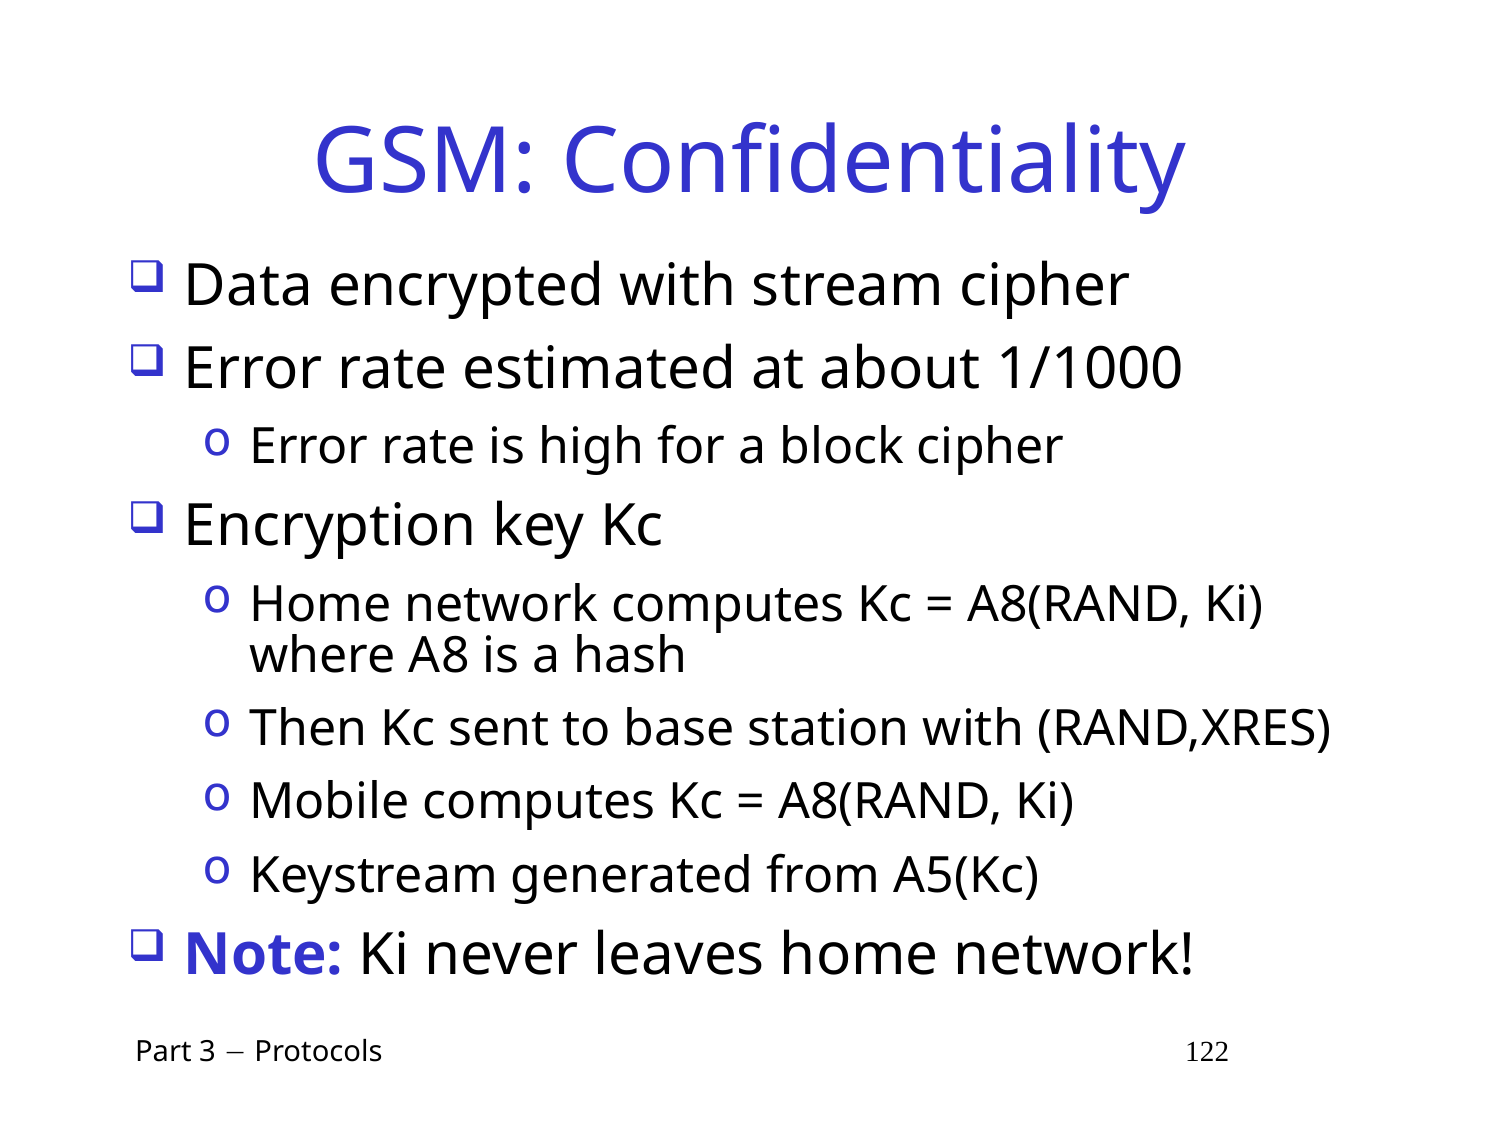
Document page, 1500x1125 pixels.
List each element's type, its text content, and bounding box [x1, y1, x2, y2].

title GSM: Confidentiality [112, 62, 1388, 249]
list Data encrypted with stream cipher Error rate estimated at about 1/1000 Error rate is high for a block cipher Encryption key Kc Home network computes Kc = A8(RAND, Ki) where A8 is a hash Then Kc sent to base station with (RAND,XRES) Mobile computes Kc = A8(RAND, Ki) Keystream generated from A5(Kc) Note: Ki never leaves home network! [112, 249, 1426, 1013]
footer Part 3  Protocols 122 [112, 1024, 1401, 1101]
